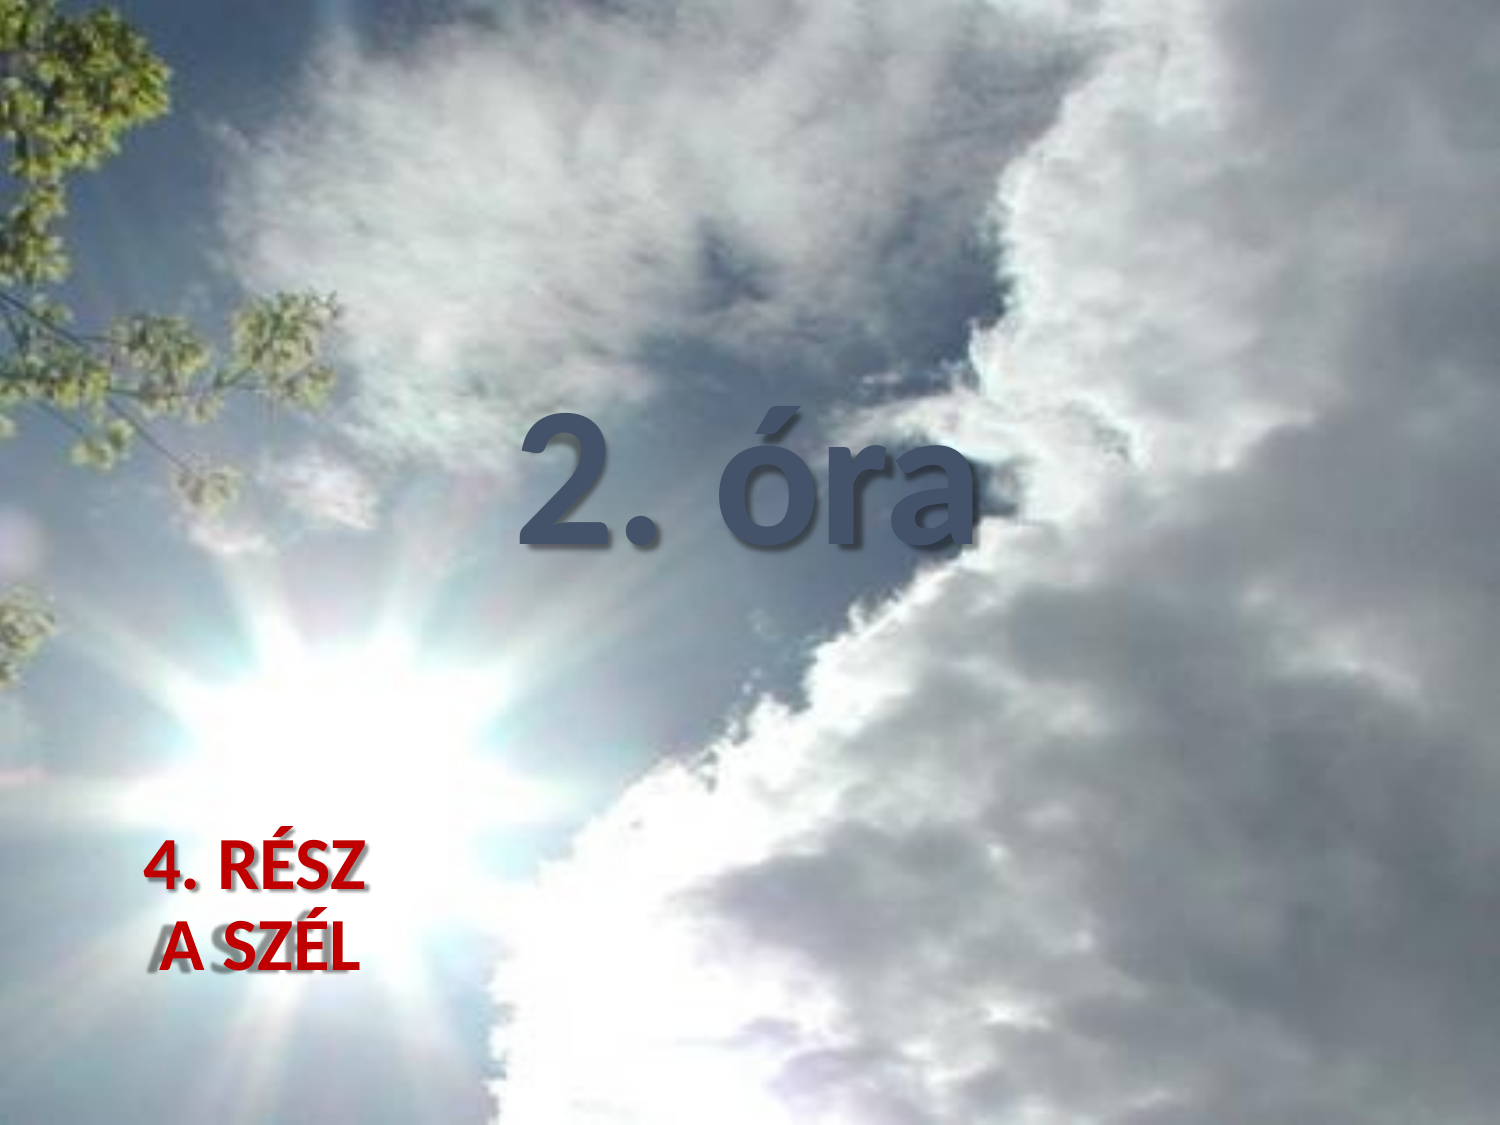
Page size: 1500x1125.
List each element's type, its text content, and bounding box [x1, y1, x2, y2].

text_box 4. RÉSZ A SZÉL [141, 811, 370, 986]
picture [0, 0, 1500, 1125]
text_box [390, 294, 1119, 611]
